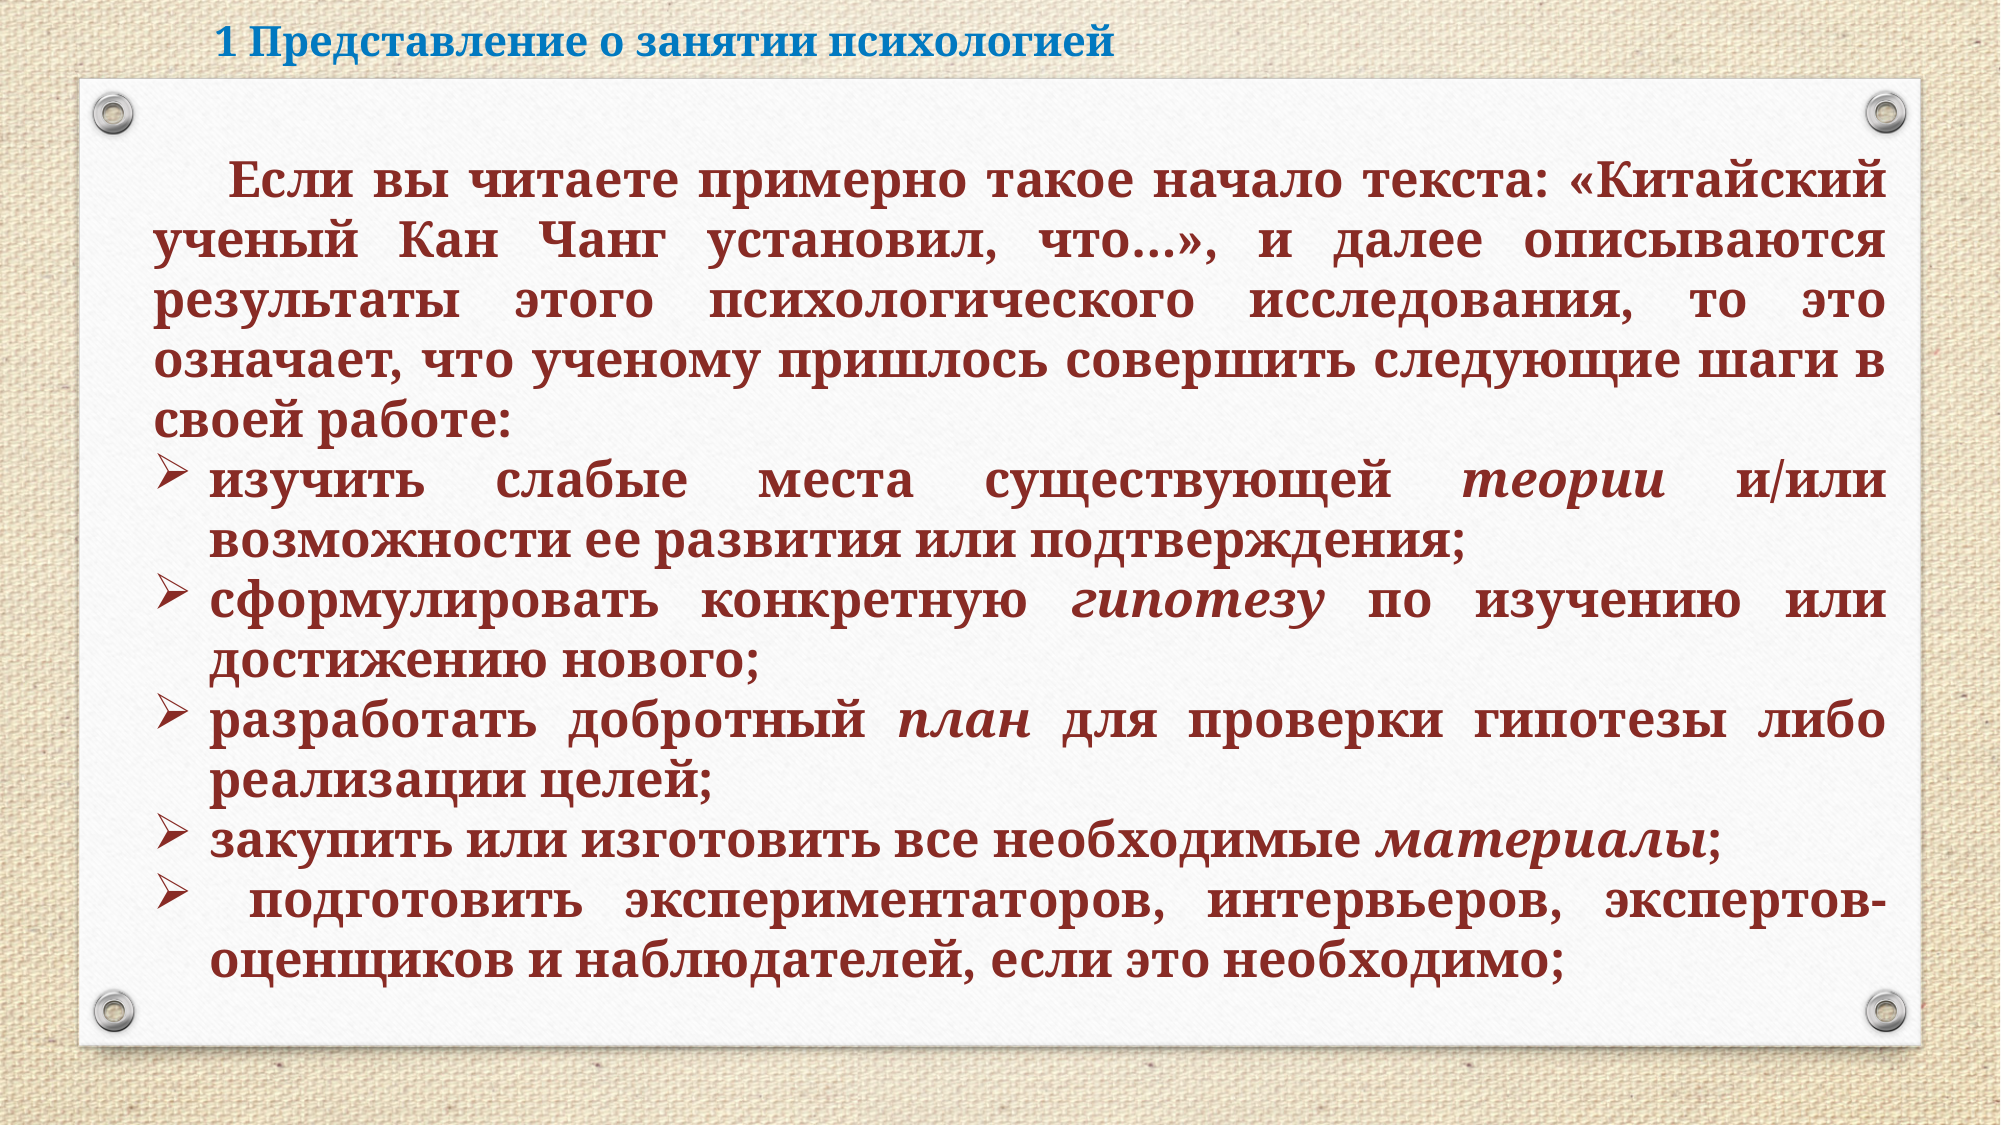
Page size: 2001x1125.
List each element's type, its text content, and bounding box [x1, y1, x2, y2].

picture [0, 0, 2001, 1125]
text_box Если вы читаете примерно такое начало текста: «Китайский ученый Кан Чанг установил, что…», и далее описываются результаты этого психологического исследования, то это означает, что ученому пришлось совершить следующие шаги в своей работе: изучить слабые места существующей теории и/или возможности ее развития или подтверждения; сформулировать конкретную гипотезу по изучению или достижению нового; разработать добротный план для проверки гипотезы либо реализации целей; закупить или изготовить все необходимые материалы; подготовить экспериментаторов, интервьеров, экспертов-оценщиков и наблюдателей, если это необходимо; [137, 139, 1903, 997]
text_box 1 Представление о занятии психологией [199, 7, 1130, 73]
